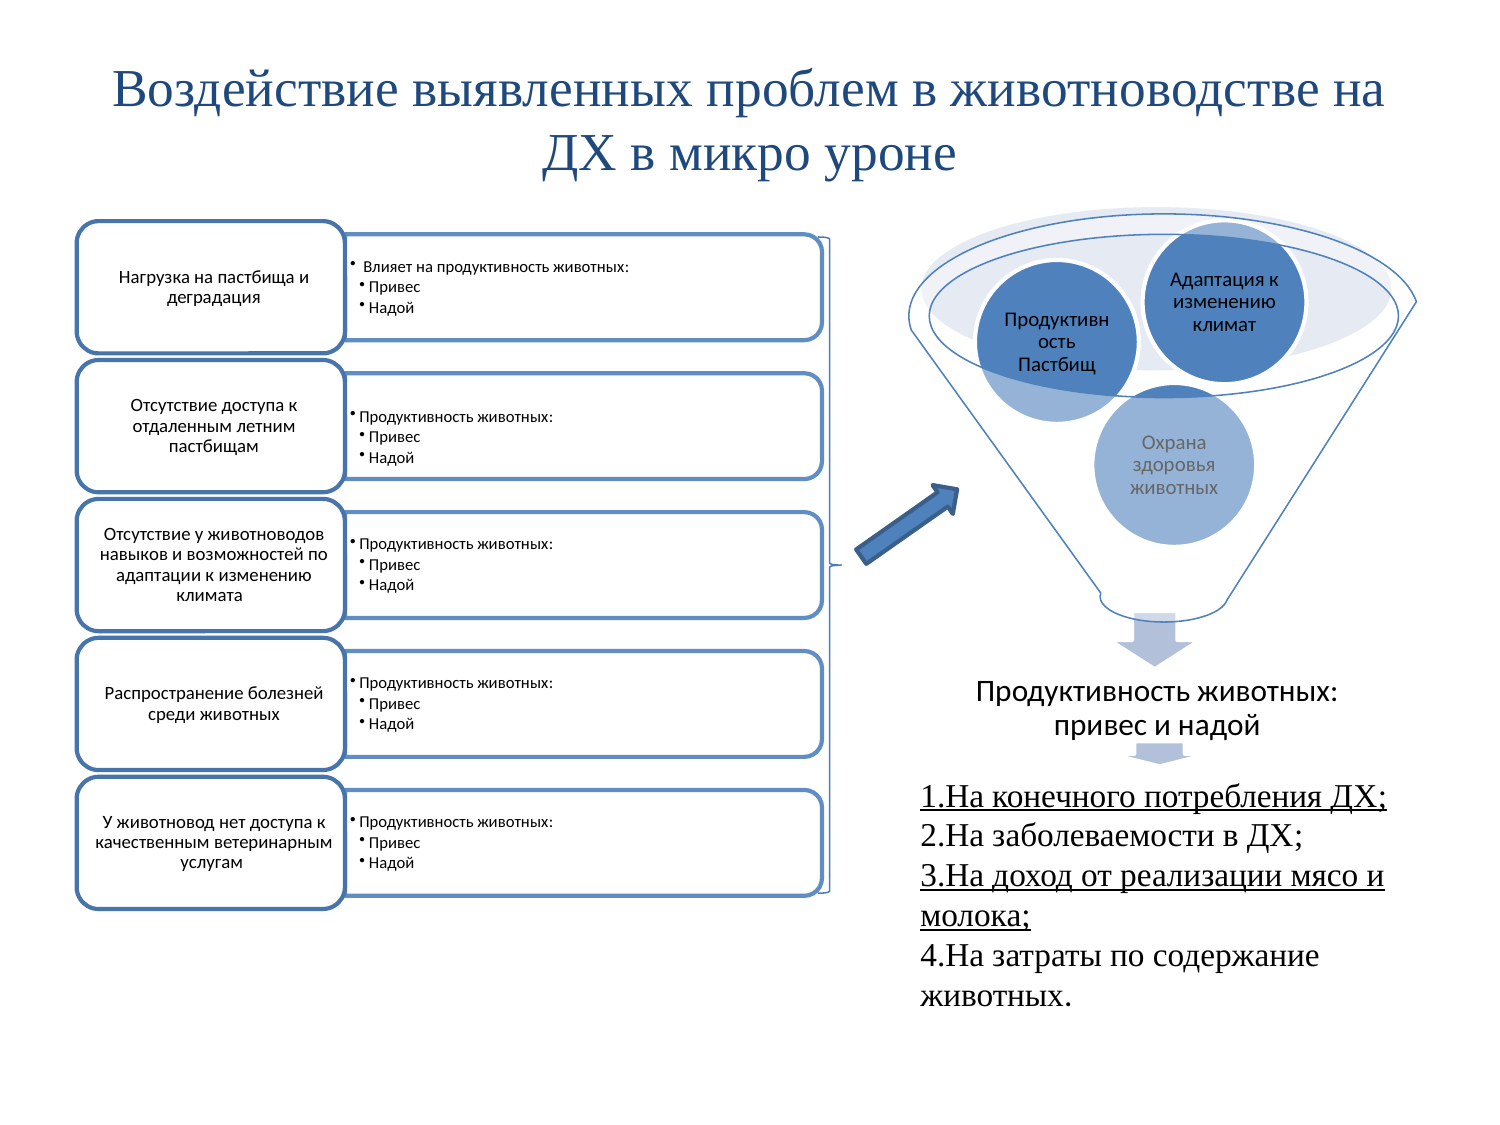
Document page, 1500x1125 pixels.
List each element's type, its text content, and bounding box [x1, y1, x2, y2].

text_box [749, 183, 1500, 767]
title Воздействие выявленных проблем в животноводстве на ДХ в микро уроне [75, 45, 1425, 190]
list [76, 220, 823, 910]
text_box 1.На конечного потребления ДХ; 2.На заболеваемости в ДХ; 3.На доход от реализации мясо и молока; 4.На затраты по содержание животных. [905, 774, 1445, 1061]
text_box [826, 774, 831, 894]
